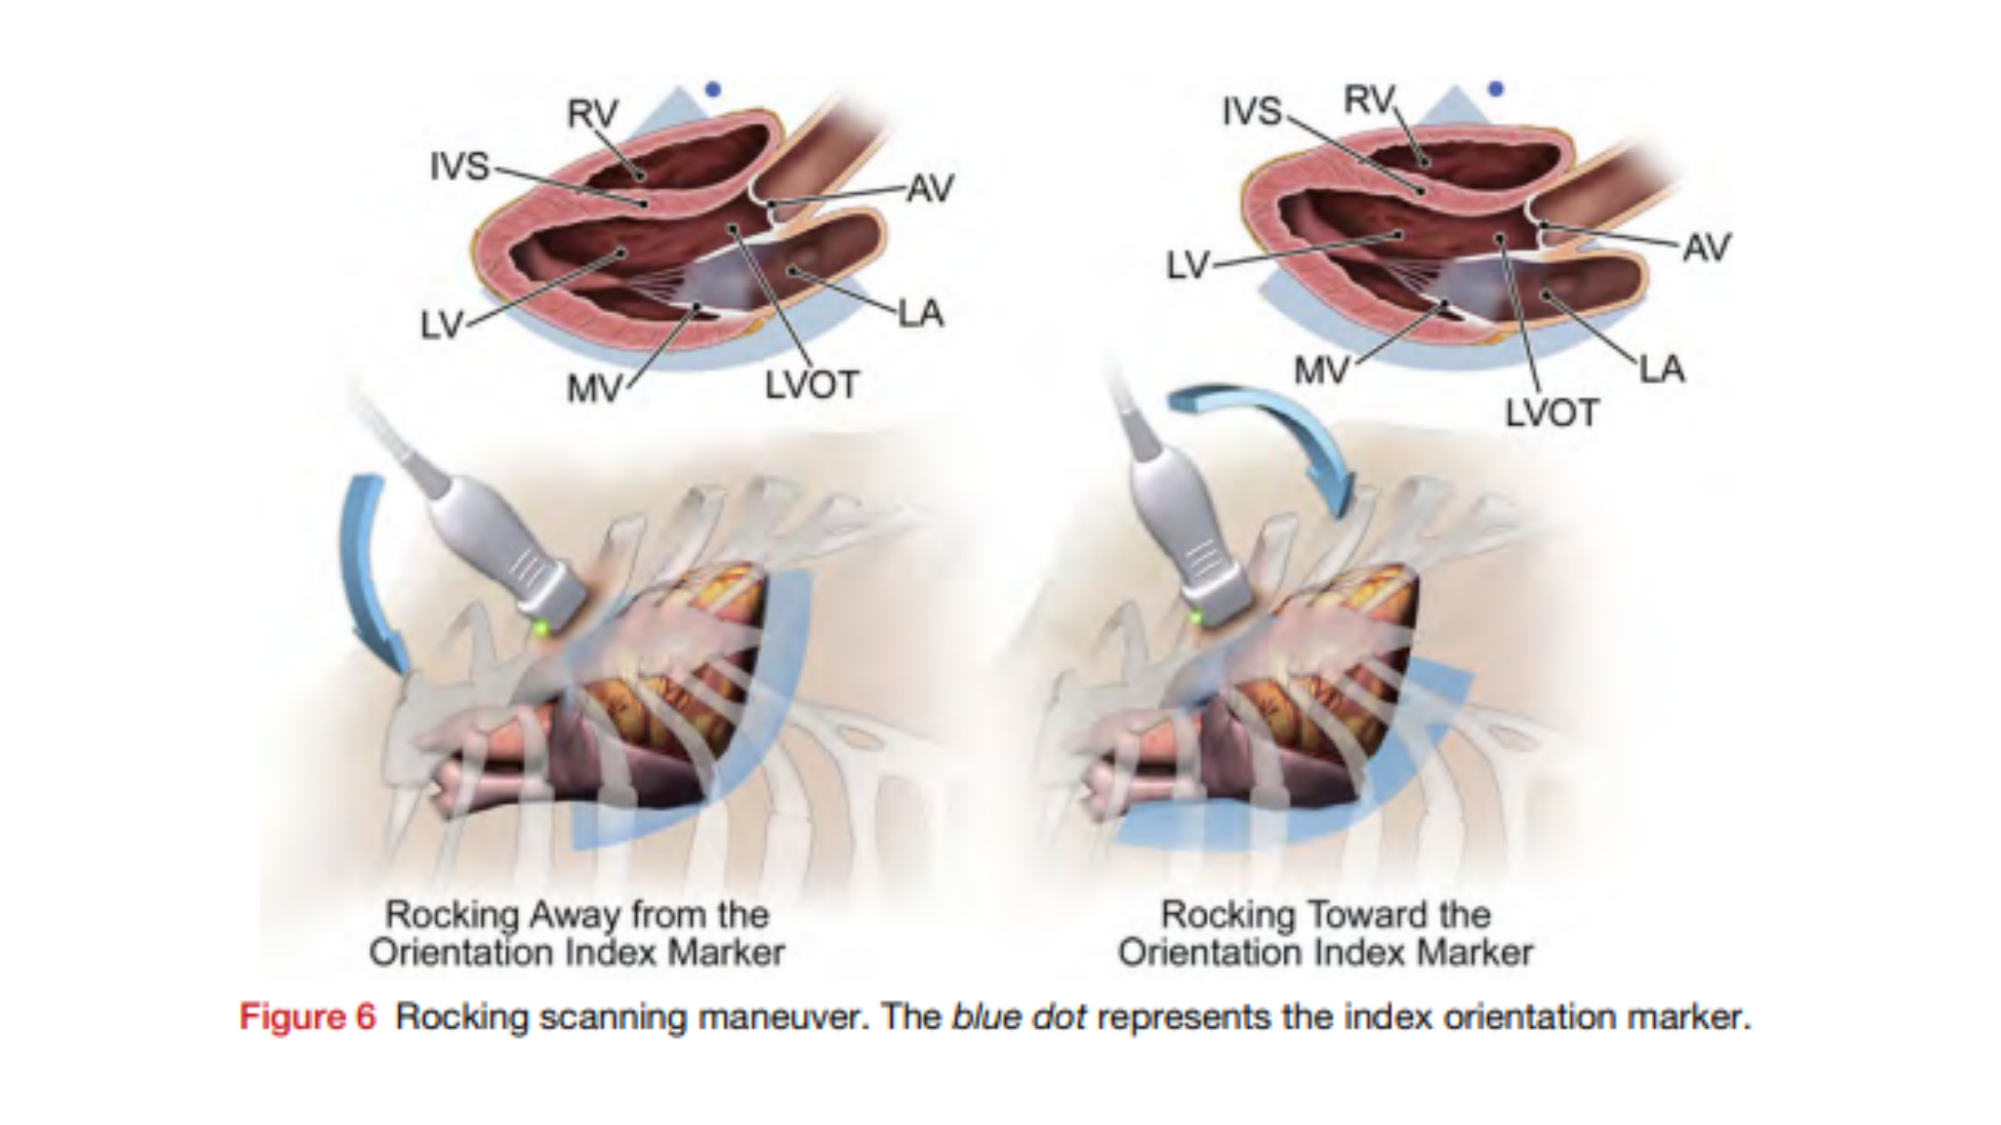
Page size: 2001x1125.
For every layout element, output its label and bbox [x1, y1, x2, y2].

picture [190, 33, 1777, 1070]
